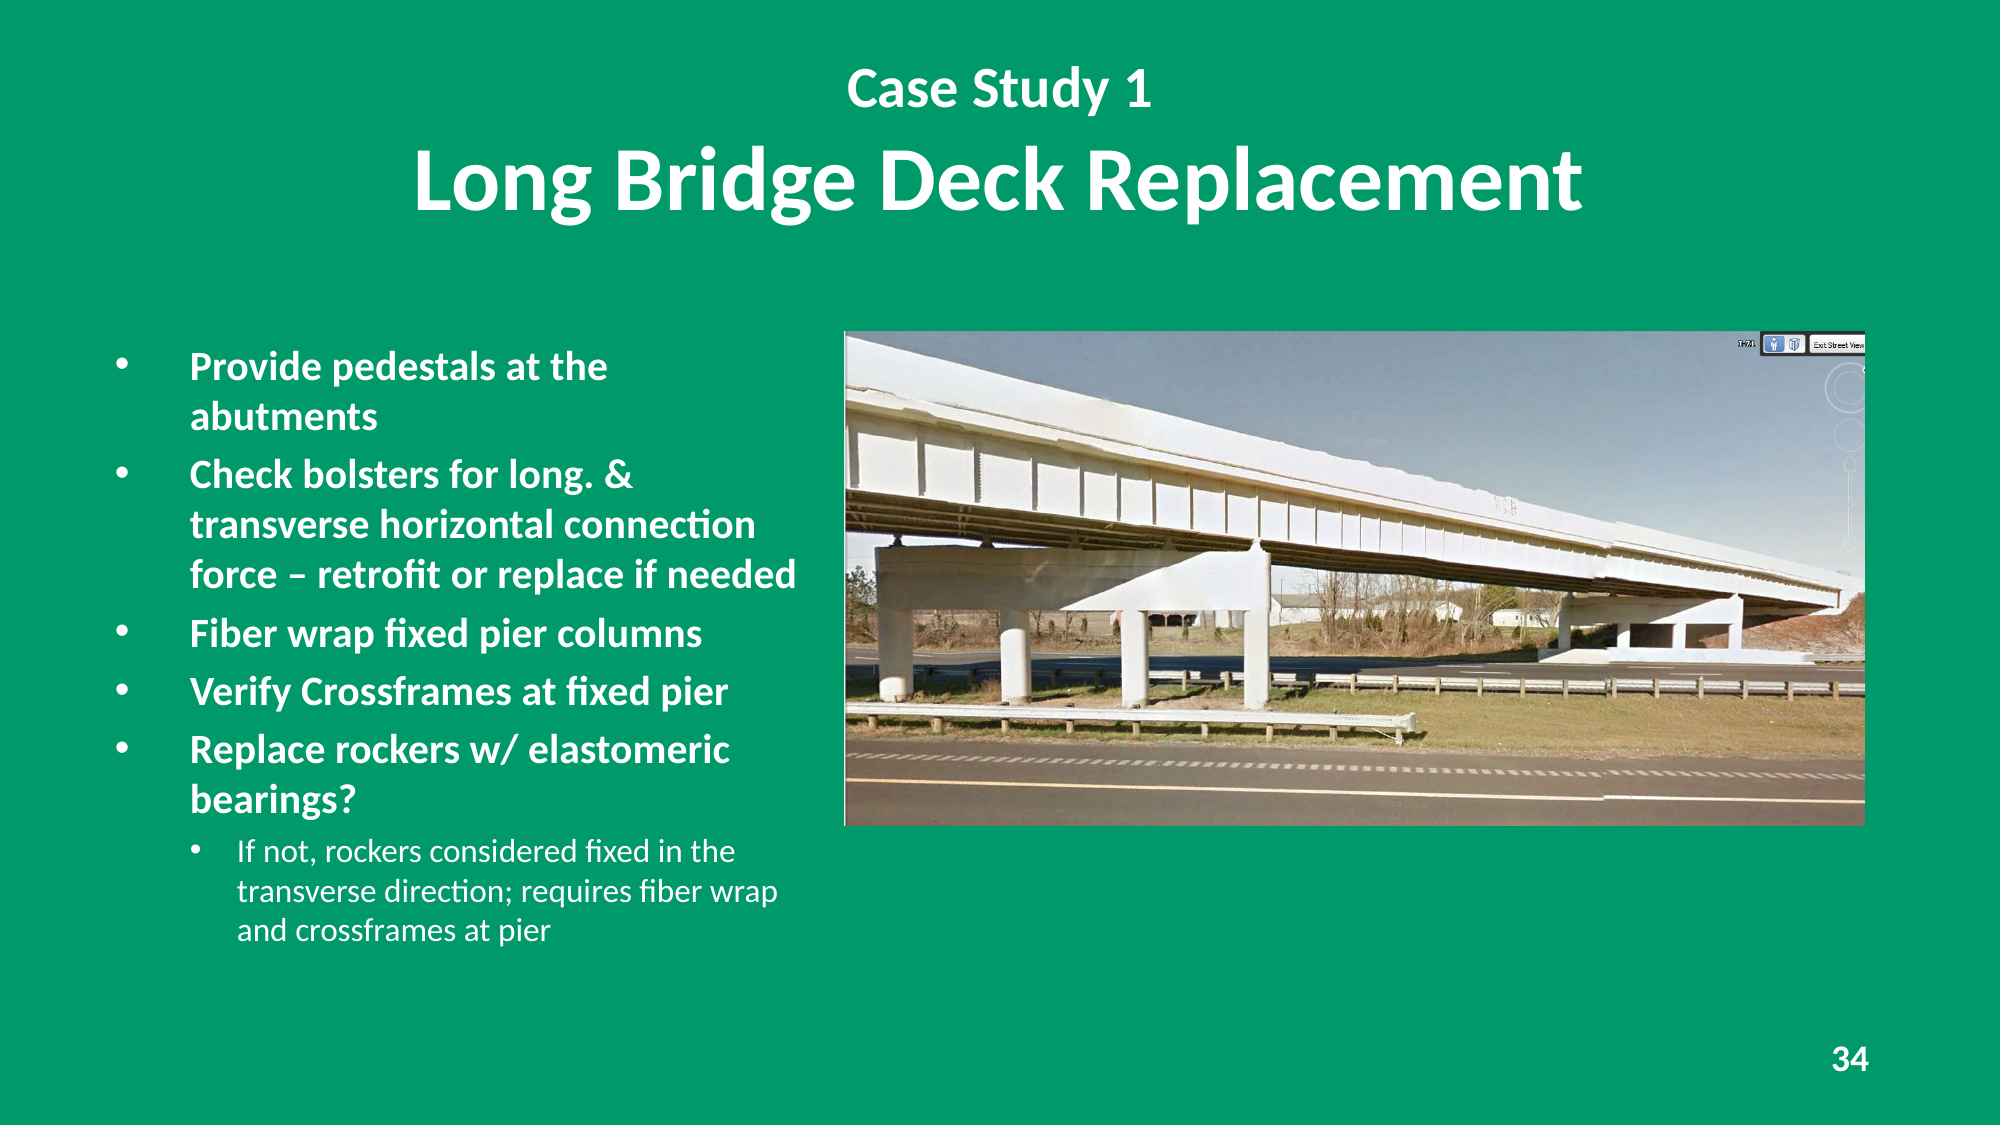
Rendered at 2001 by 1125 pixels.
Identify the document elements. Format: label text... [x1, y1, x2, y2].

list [844, 330, 1865, 826]
title Case Study 1 Long Bridge Deck Replacement [99, 44, 1901, 233]
text_box Provide pedestals at the abutments Check bolsters for long. & transverse horizontal connection force – retrofit or replace if needed Fiber wrap fixed pier columns Verify Crossframes at fixed pier Replace rockers w/ elastomeric bearings? If not, rockers considered fixed in the transverse direction; requires fiber wrap and crossframes at pier [99, 331, 821, 1042]
